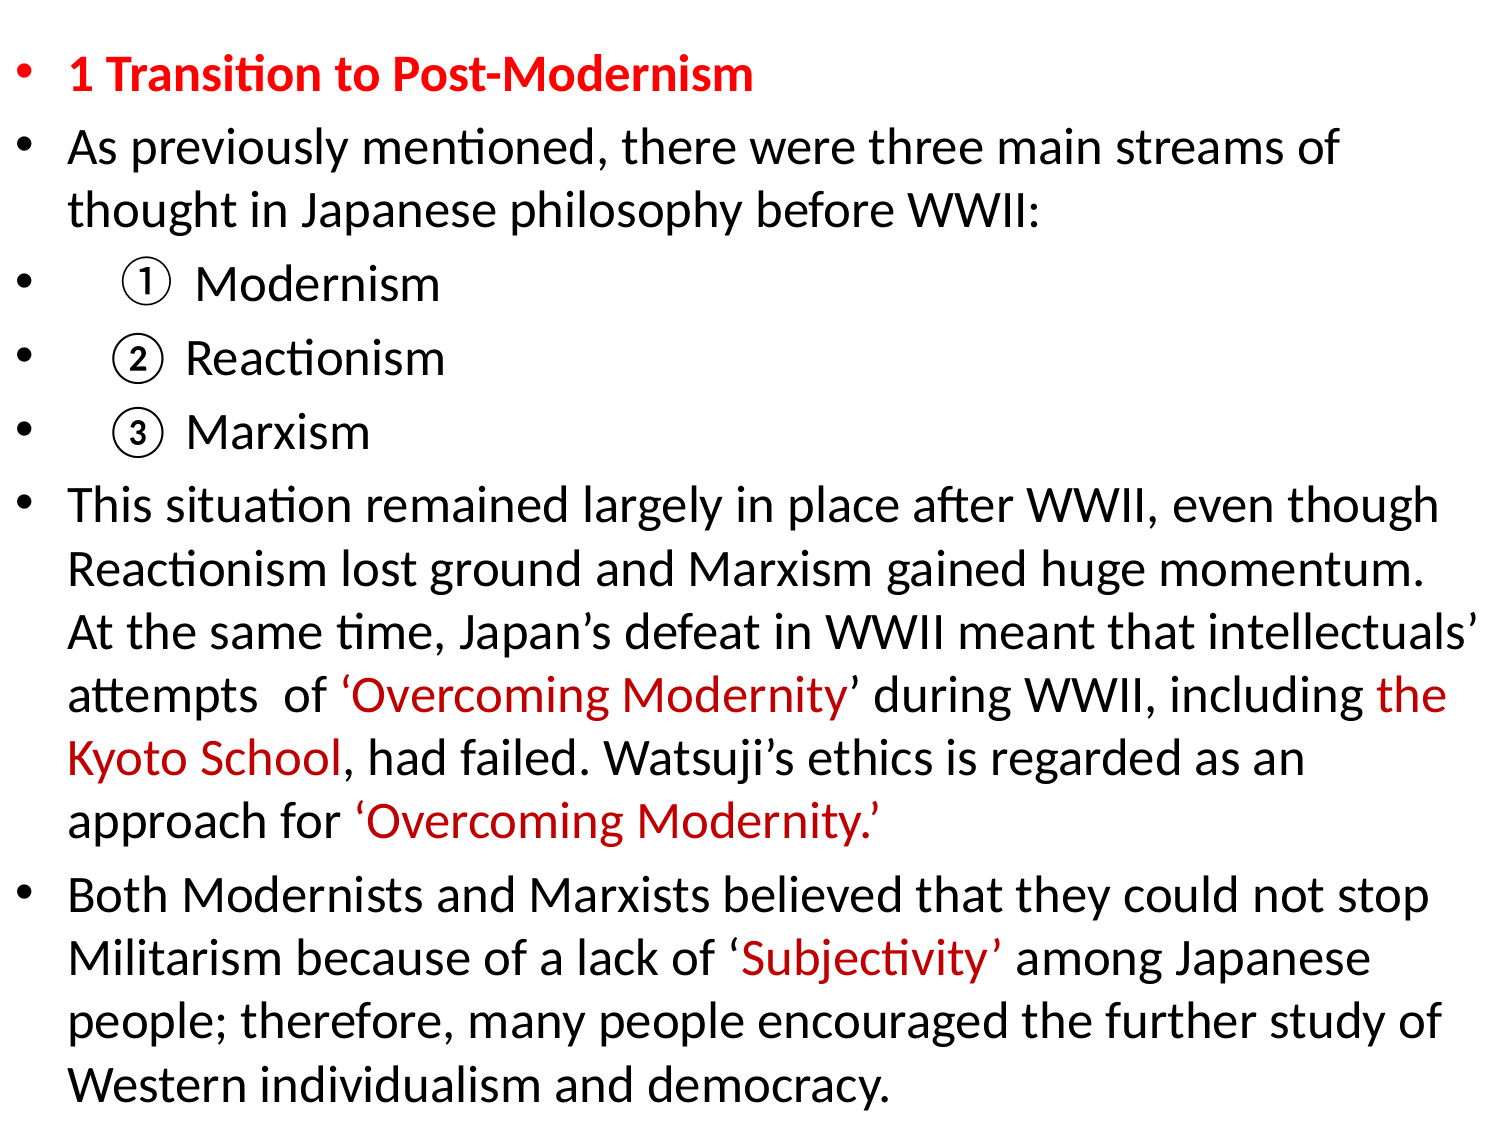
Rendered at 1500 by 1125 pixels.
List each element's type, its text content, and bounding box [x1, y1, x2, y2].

list 1 Transition to Post-Modernism As previously mentioned, there were three main streams of thought in Japanese philosophy before WWII: ① Modernism ② Reactionism ③ Marxism This situation remained largely in place after WWII, even though Reactionism lost ground and Marxism gained huge momentum. At the same time, Japan’s defeat in WWII meant that intellectuals’ attempts of ‘Overcoming Modernity’ during WWII, including the Kyoto School, had failed. Watsuji’s ethics is regarded as an approach for ‘Overcoming Modernity.’ Both Modernists and Marxists believed that they could not stop Militarism because of a lack of ‘Subjectivity’ among Japanese people; therefore, many people encouraged the further study of Western individualism and democracy. [0, 30, 1500, 1125]
